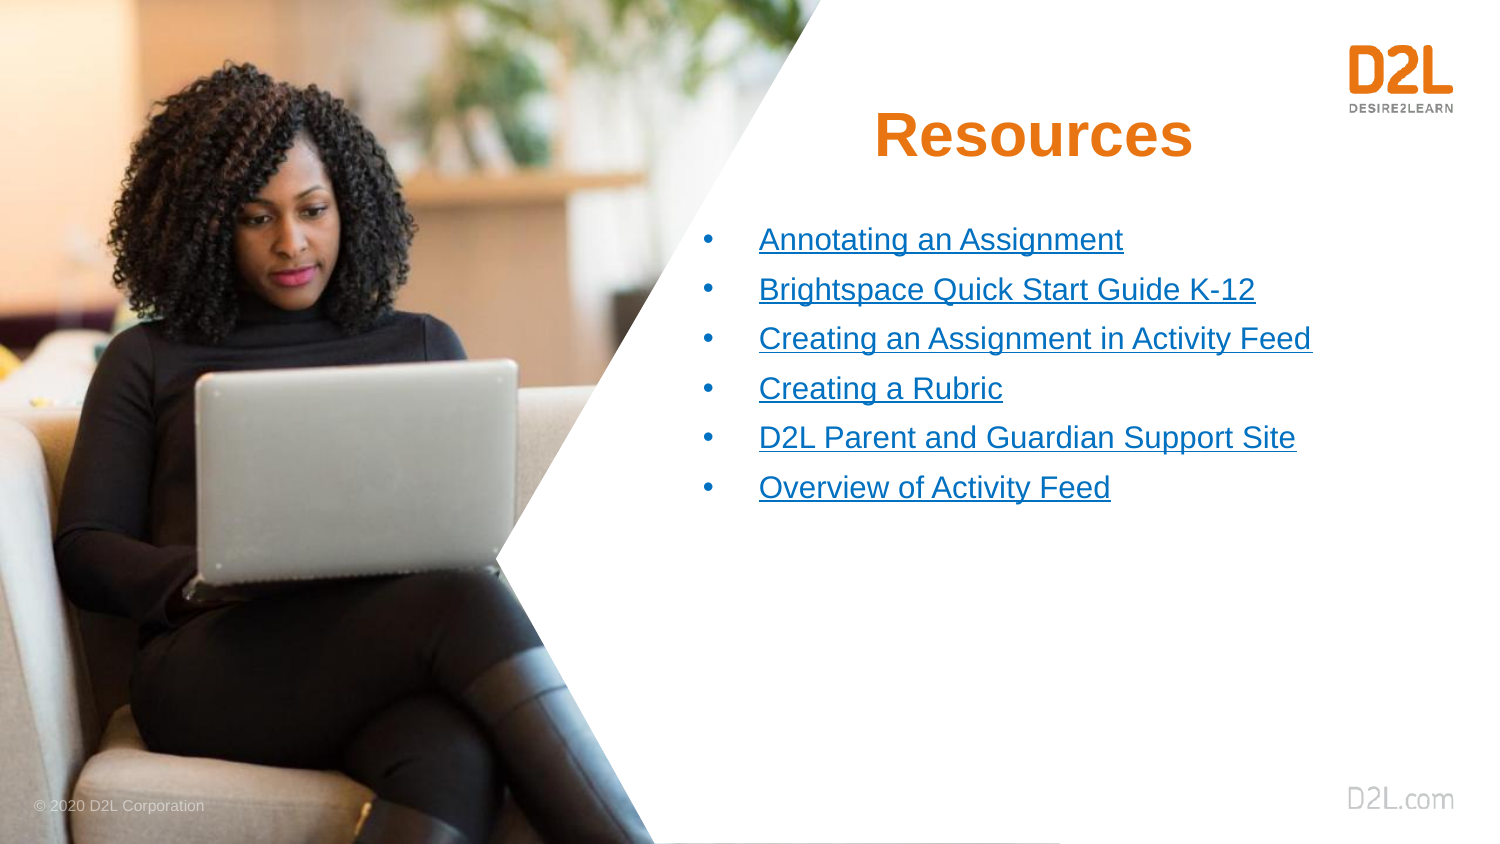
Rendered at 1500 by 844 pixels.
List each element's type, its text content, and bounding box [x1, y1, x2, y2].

list Annotating an Assignment Brightspace Quick Start Guide K-12 Creating an Assignment in Activity Feed Creating a Rubric D2L Parent and Guardian Support Site Overview of Activity Feed [691, 217, 1500, 791]
title Resources [863, 96, 1335, 181]
picture [1347, 0, 1500, 217]
picture [1347, 791, 1500, 844]
picture [0, 0, 820, 844]
